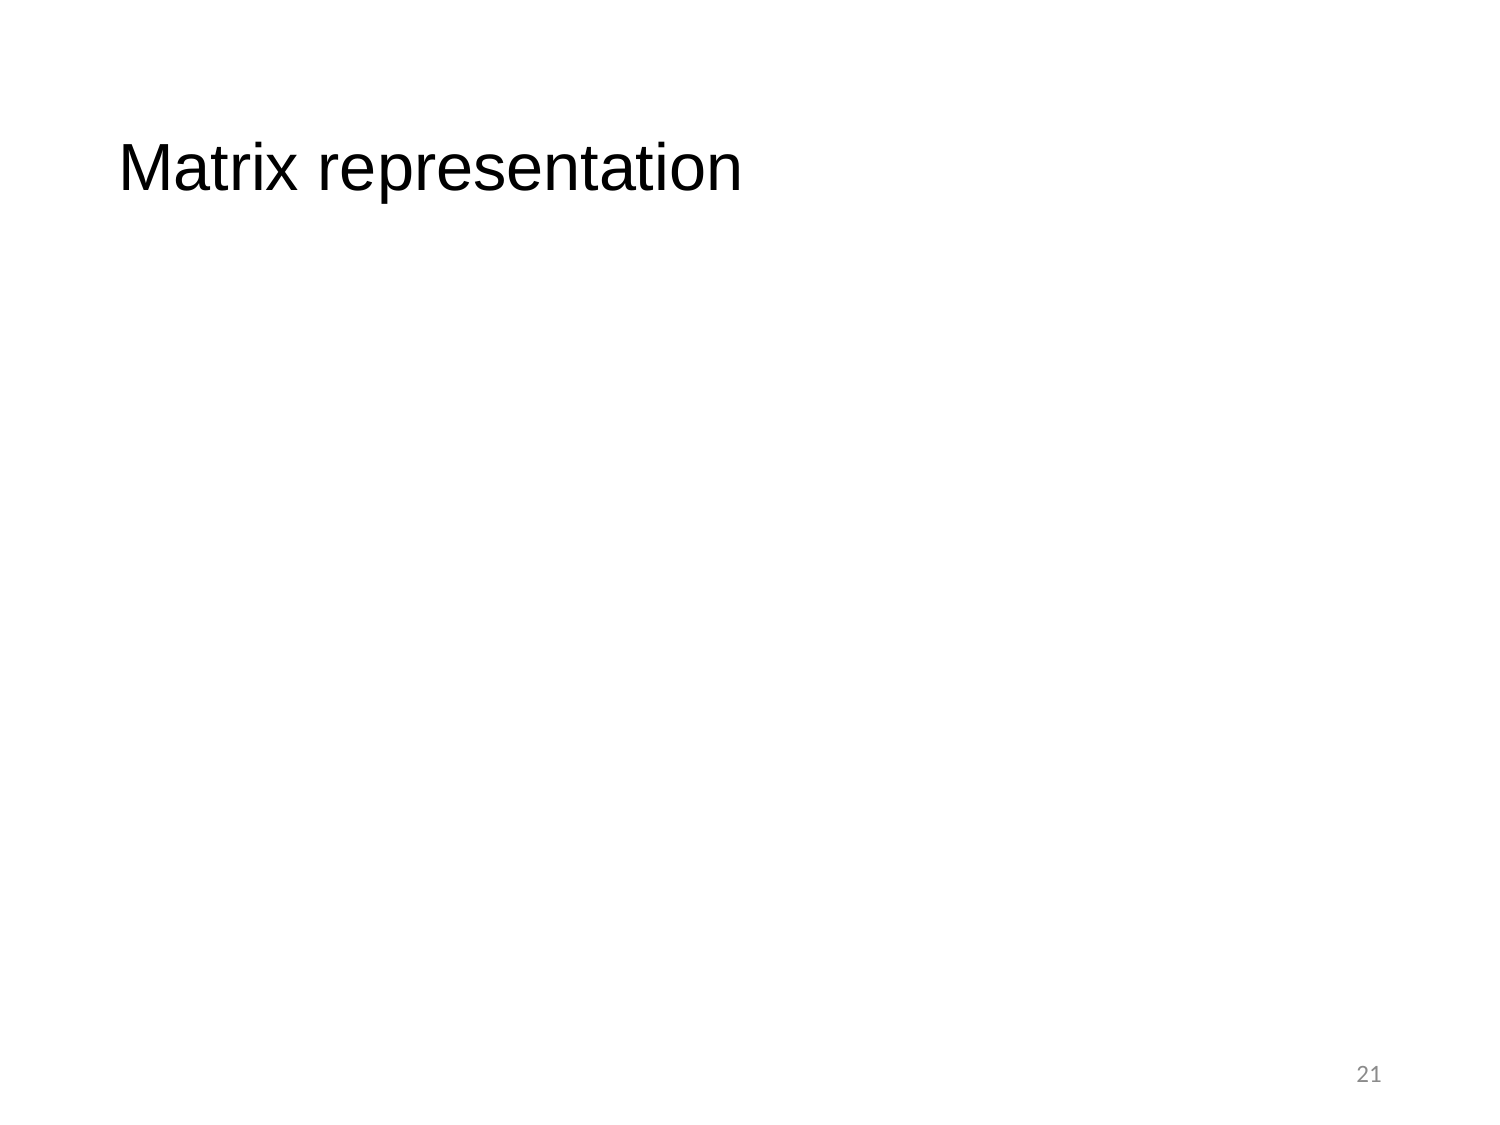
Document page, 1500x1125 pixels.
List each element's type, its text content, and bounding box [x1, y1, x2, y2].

title Matrix representation [103, 59, 1397, 278]
slide_number 21 [1059, 1042, 1397, 1103]
